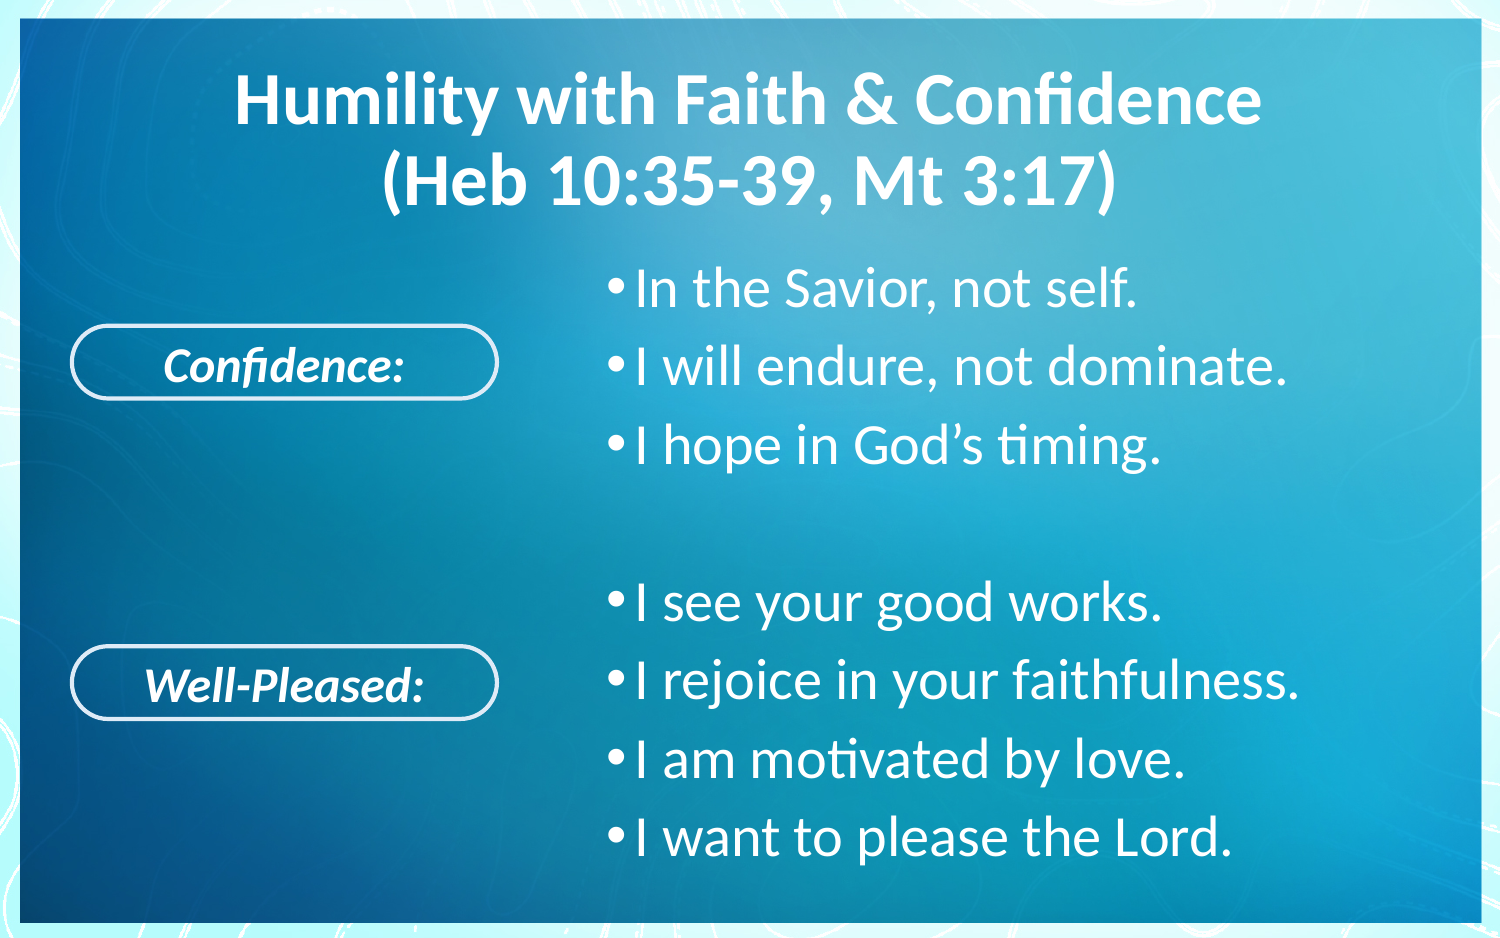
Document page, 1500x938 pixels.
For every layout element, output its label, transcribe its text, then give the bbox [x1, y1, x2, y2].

list In the Savior, not self. I will endure, not dominate. I hope in God’s timing. I see your good works. I rejoice in your faithfulness. I am motivated by love. I want to please the Lord. [591, 249, 1397, 912]
picture [0, 0, 1500, 938]
text_box Well-Pleased: [70, 645, 498, 721]
text_box Confidence: [70, 324, 498, 400]
title Humility with Faith & Confidence (Heb 10:35-39, Mt 3:17) [103, 49, 1397, 232]
